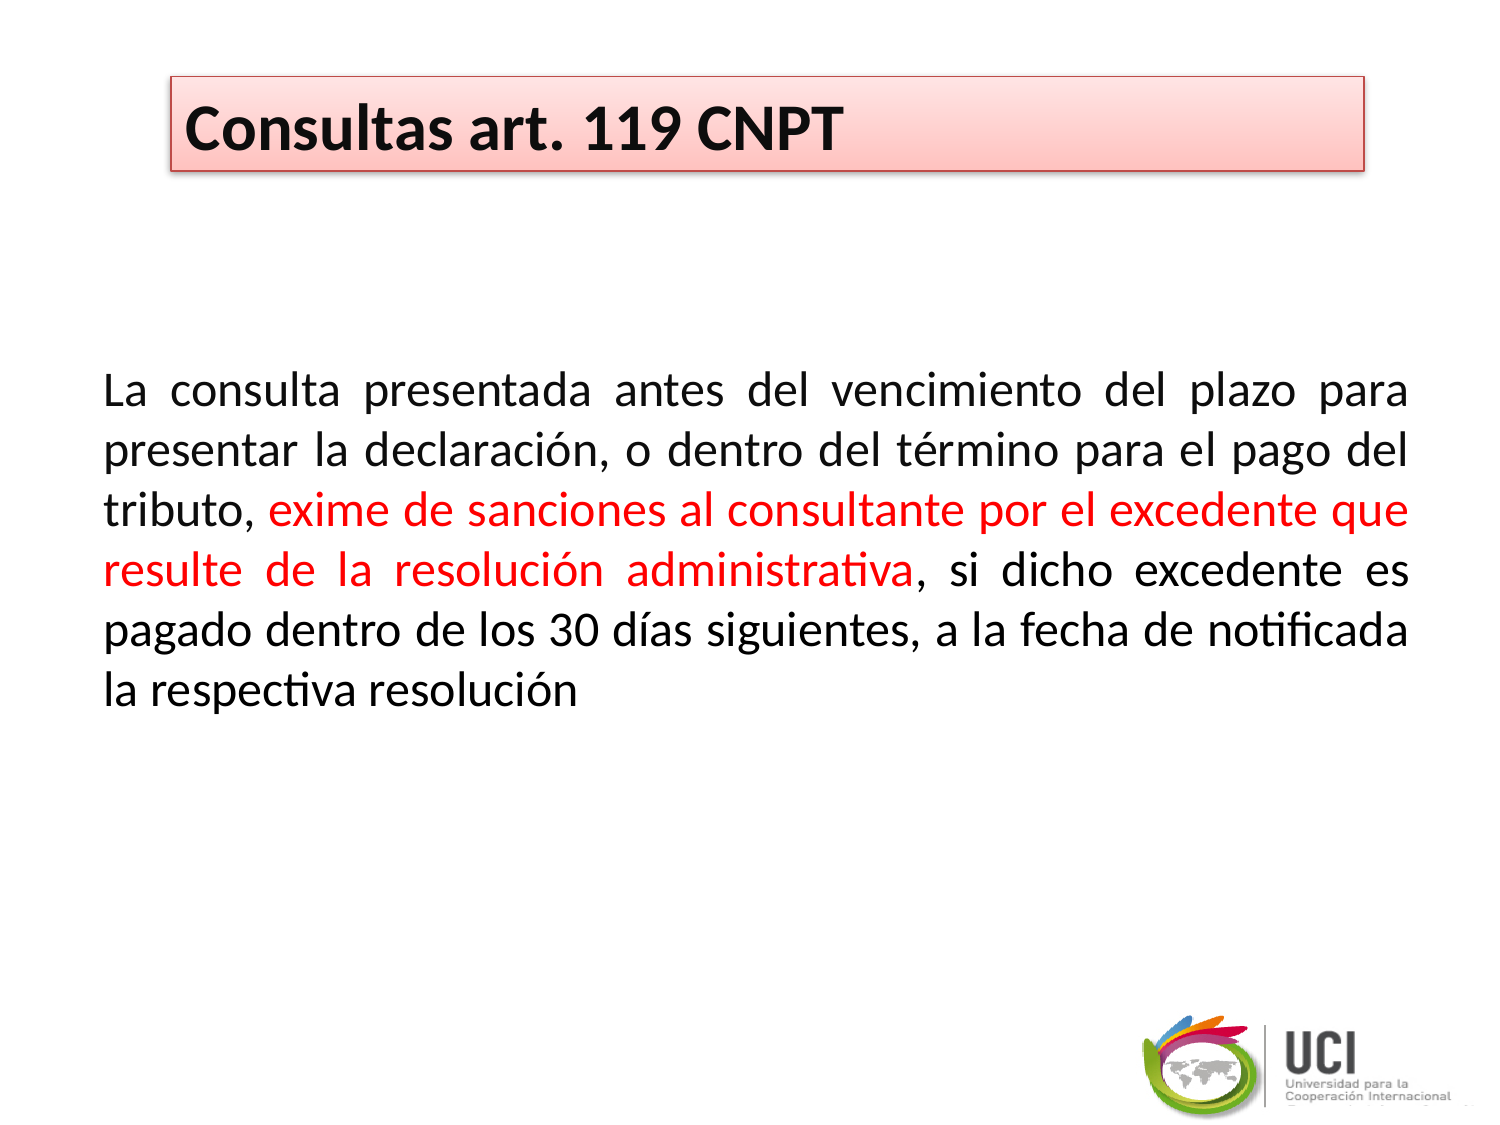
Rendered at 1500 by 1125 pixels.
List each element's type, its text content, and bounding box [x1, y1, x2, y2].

text_box La consulta presentada antes del vencimiento del plazo para presentar la declaración, o dentro del término para el pago del tributo, exime de sanciones al consultante por el excedente que resulte de la resolución administrativa, si dicho excedente es pagado dentro de los 30 días siguientes, a la fecha de notificada la respectiva resolución [88, 349, 1425, 1012]
text_box Consultas art. 119 CNPT [170, 76, 1365, 172]
picture [1135, 1011, 1273, 1122]
picture [1274, 1018, 1500, 1106]
